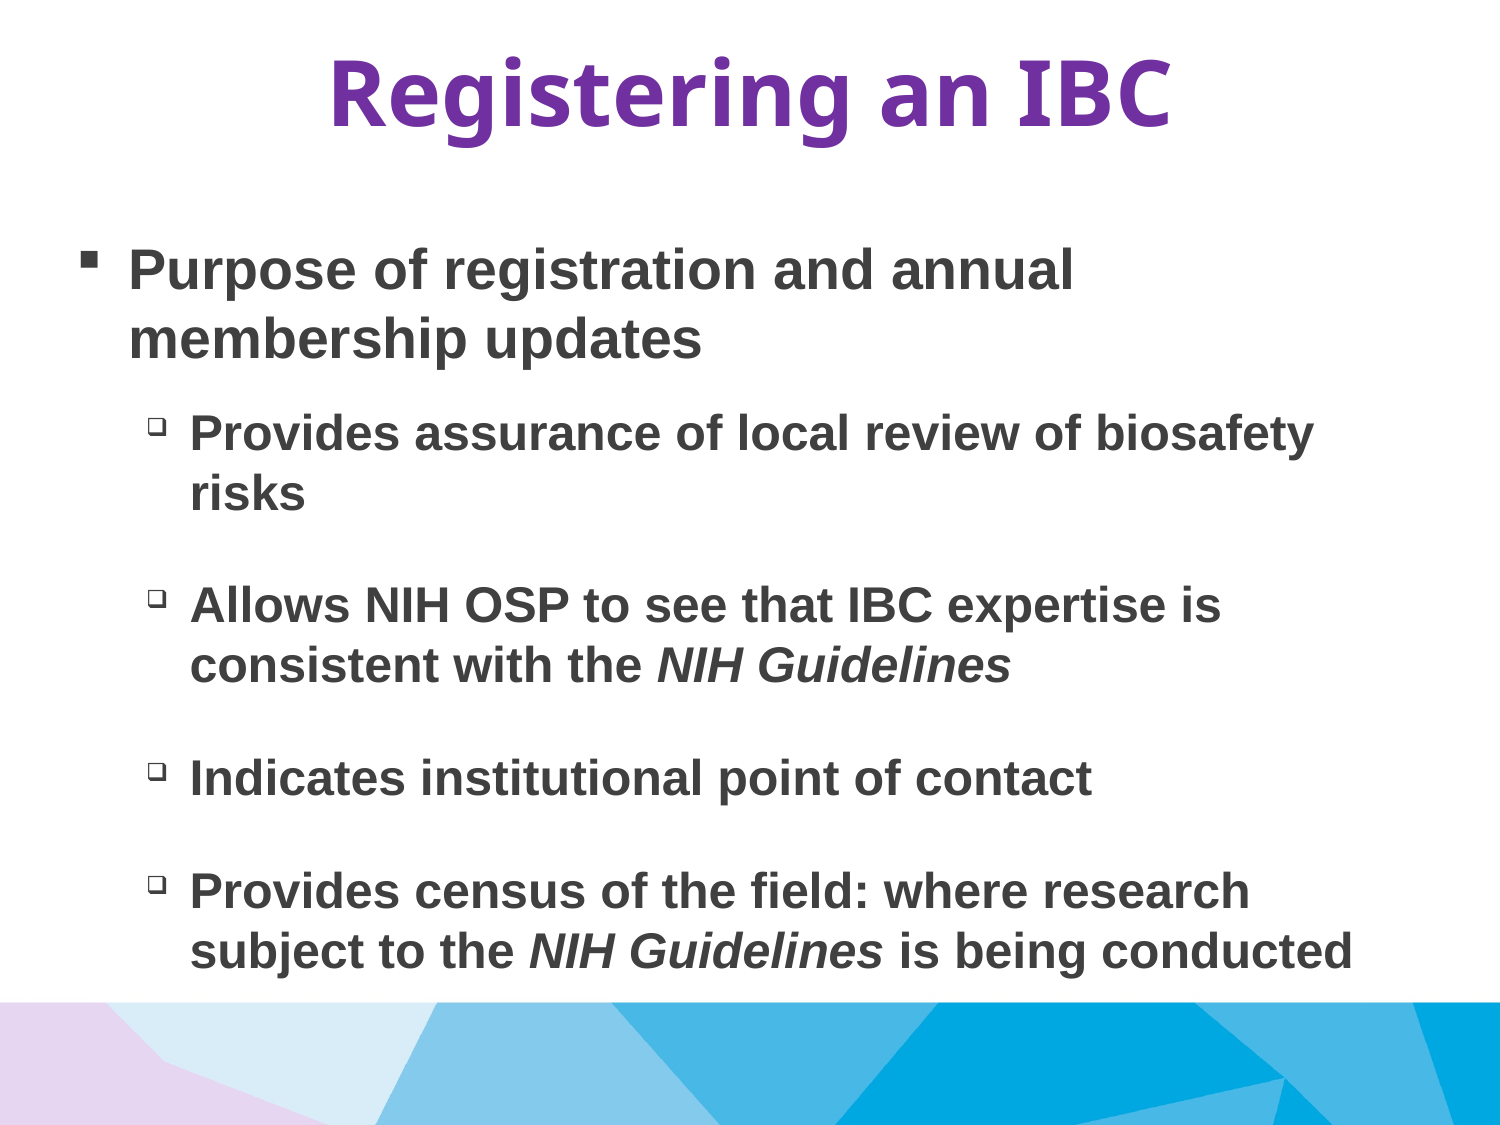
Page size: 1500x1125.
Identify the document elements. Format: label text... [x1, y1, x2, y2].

title Registering an IBC [0, 3, 1500, 175]
picture [0, 175, 1500, 1125]
list Purpose of registration and annual membership updates Provides assurance of local review of biosafety risks Allows NIH OSP to see that IBC expertise is consistent with the NIH Guidelines Indicates institutional point of contact Provides census of the field: where research subject to the NIH Guidelines is being conducted [61, 224, 1440, 988]
picture [1081, 1079, 1284, 1125]
